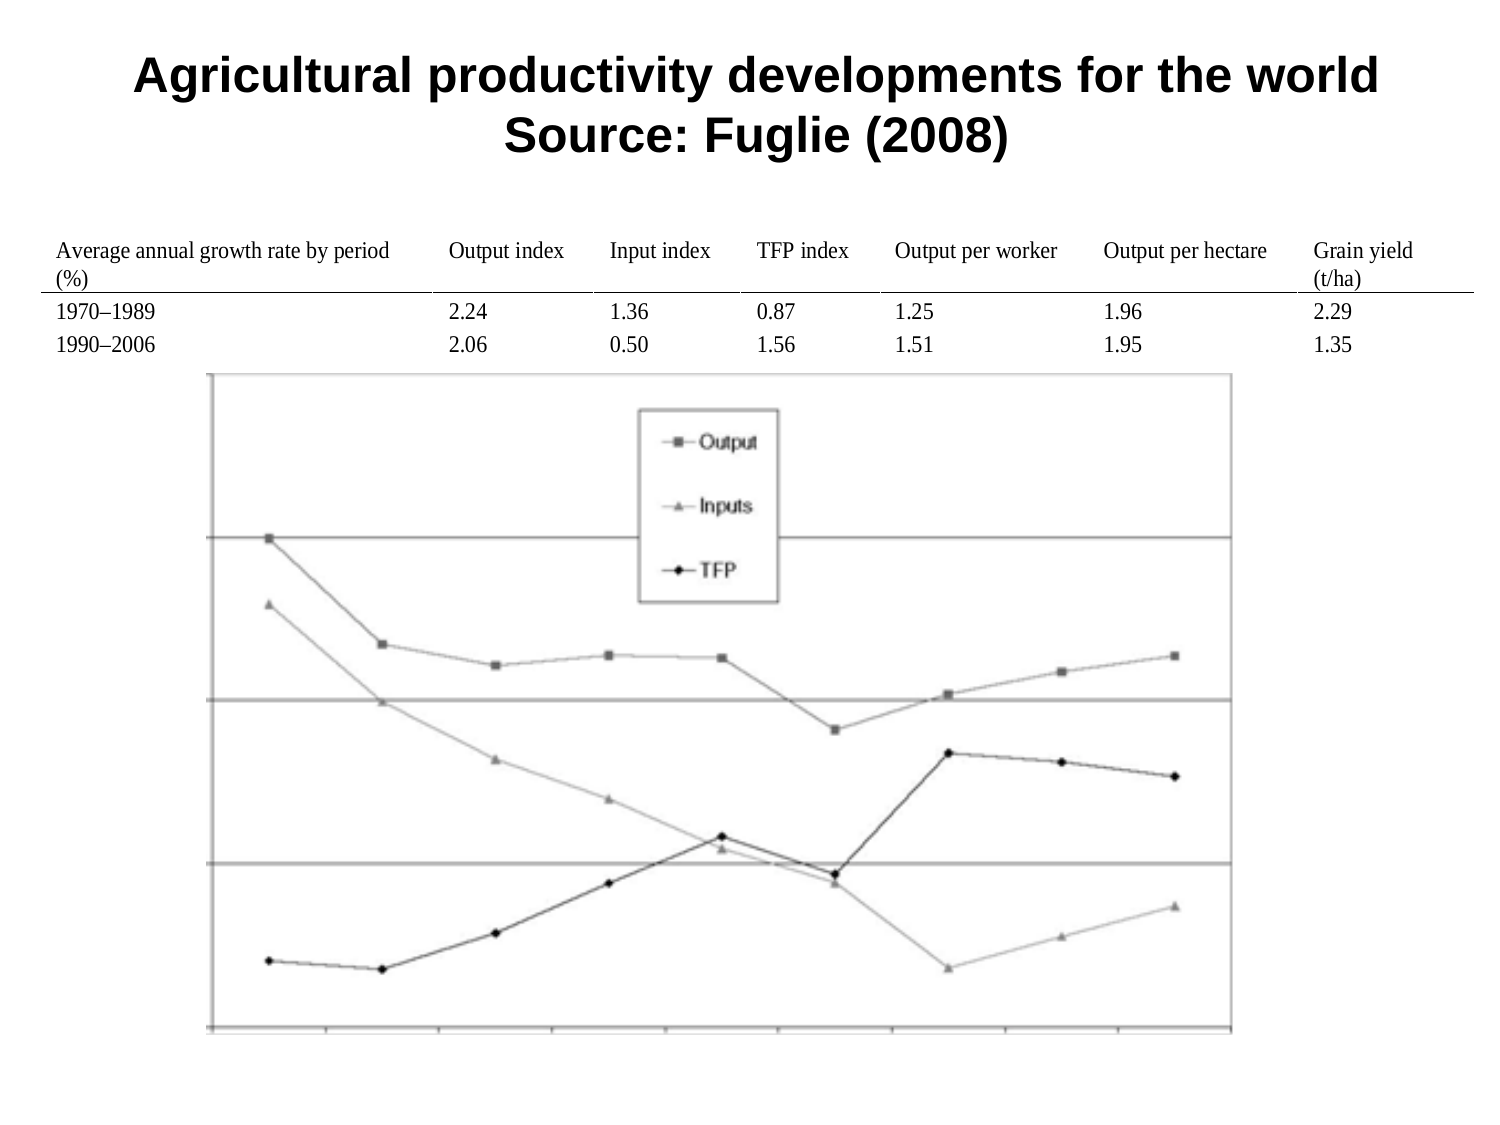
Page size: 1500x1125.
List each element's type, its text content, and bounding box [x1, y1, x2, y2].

title Agricultural productivity developments for the world Source: Fuglie (2008) [88, 44, 1426, 162]
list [40, 196, 1500, 400]
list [206, 373, 1235, 1038]
